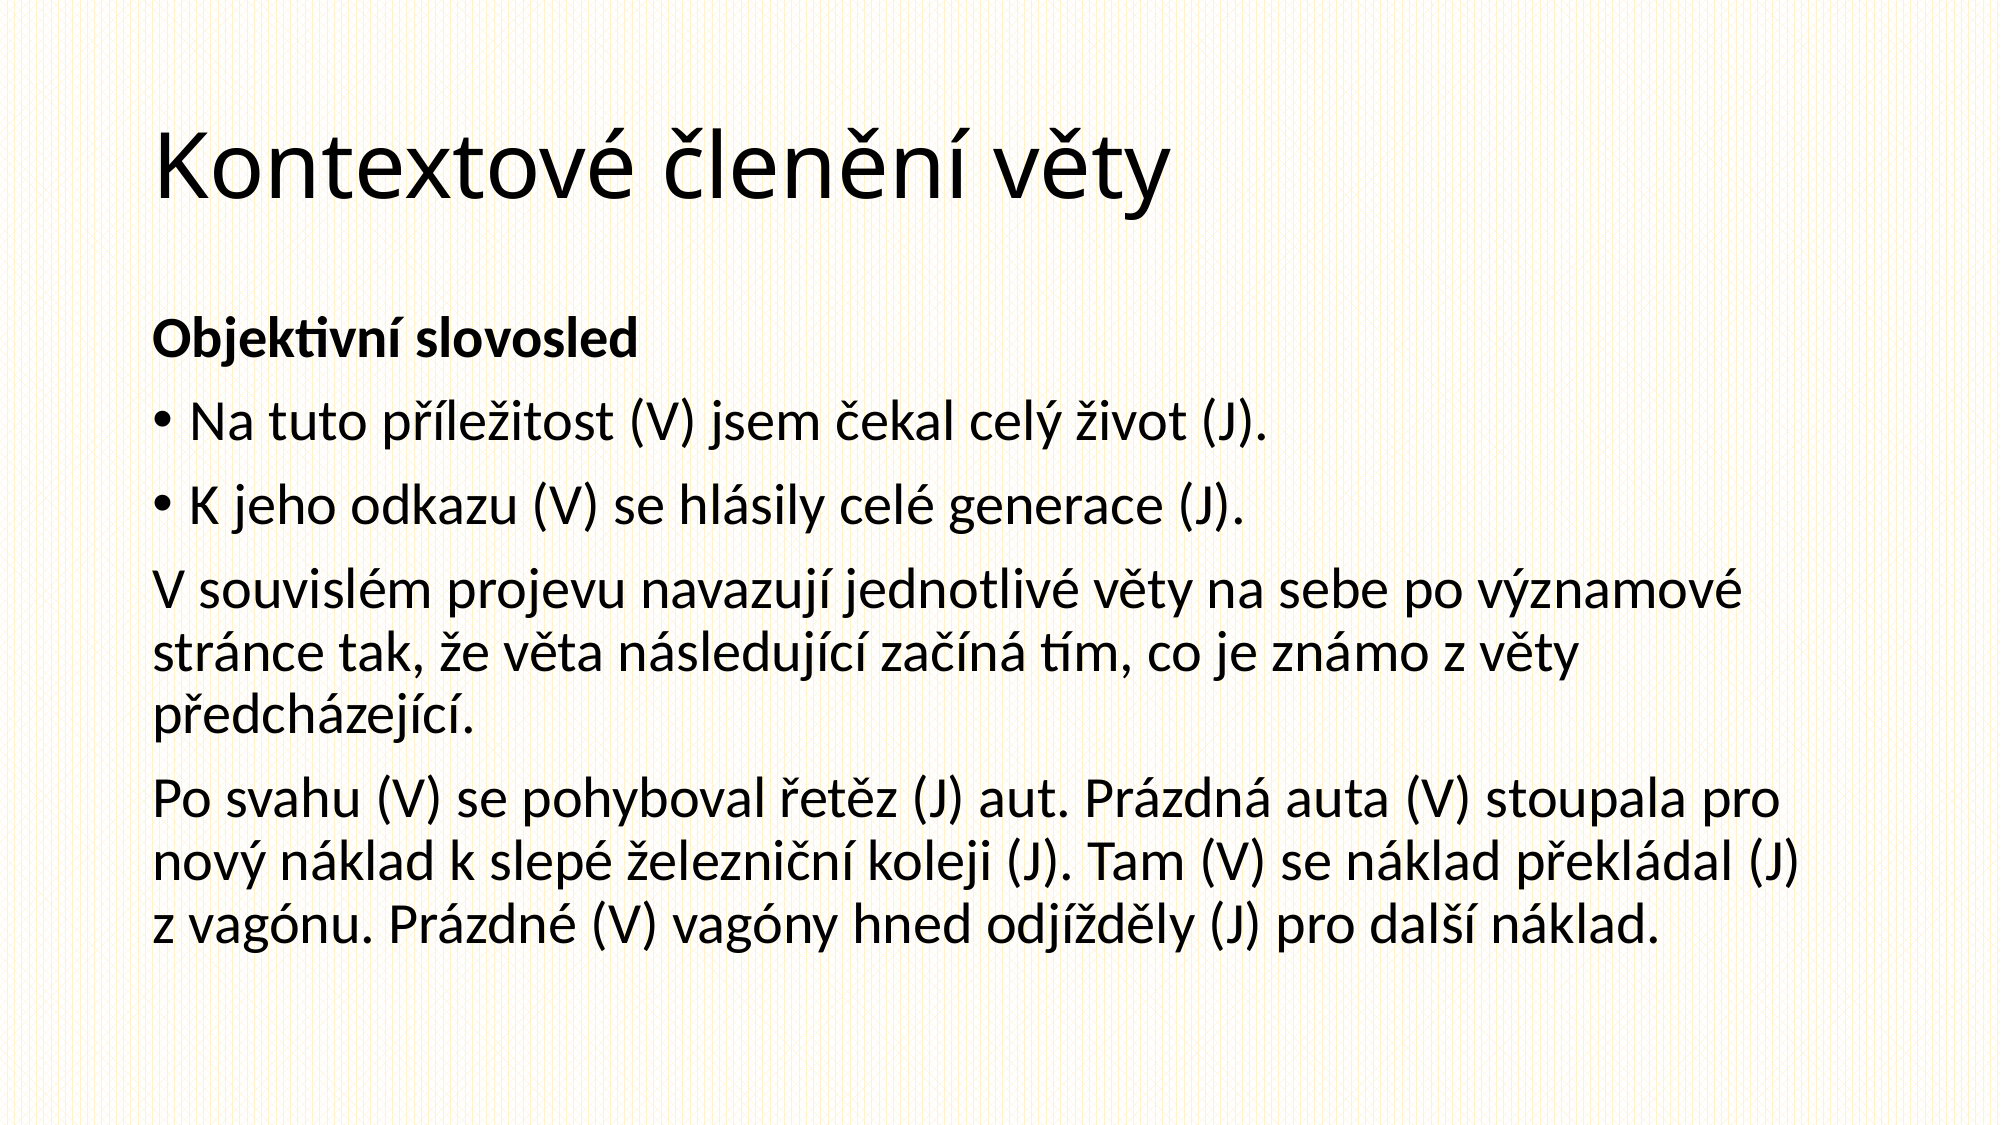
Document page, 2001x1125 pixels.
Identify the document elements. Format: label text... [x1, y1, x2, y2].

title Kontextové členění věty [137, 59, 1863, 278]
list Objektivní slovosled Na tuto příležitost (V) jsem čekal celý život (J). K jeho odkazu (V) se hlásily celé generace (J). V souvislém projevu navazují jednotlivé věty na sebe po významové stránce tak, že věta následující začíná tím, co je známo z věty předcházející. Po svahu (V) se pohyboval řetěz (J) aut. Prázdná auta (V) stoupala pro nový náklad k slepé železniční koleji (J). Tam (V) se náklad překládal (J) z vagónu. Prázdné (V) vagóny hned odjížděly (J) pro další náklad. [137, 299, 1863, 1014]
